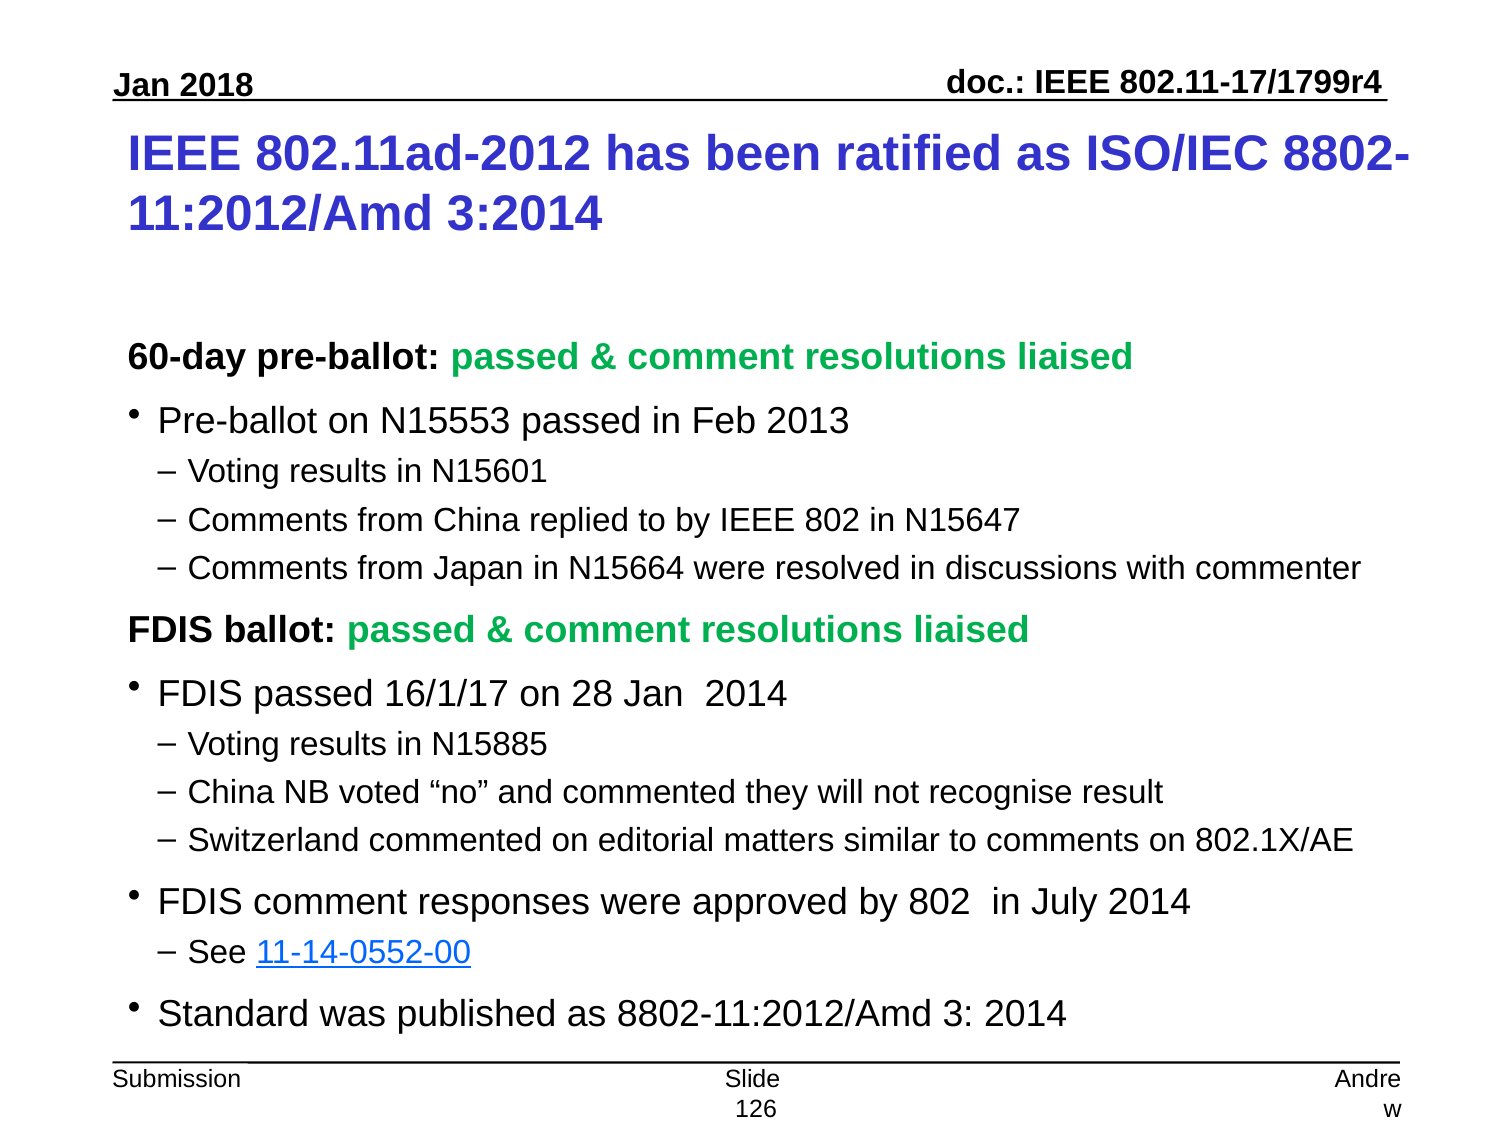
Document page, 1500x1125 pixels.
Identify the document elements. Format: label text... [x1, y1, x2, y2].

title IEEE 802.11ad-2012 has been ratified as ISO/IEC 8802-11:2012/Amd 3:2014 [112, 112, 1500, 288]
list 60-day pre-ballot: passed & comment resolutions liaised Pre-ballot on N15553 passed in Feb 2013 Voting results in N15601 Comments from China replied to by IEEE 802 in N15647 Comments from Japan in N15664 were resolved in discussions with commenter FDIS ballot: passed & comment resolutions liaised FDIS passed 16/1/17 on 28 Jan 2014 Voting results in N15885 China NB voted “no” and commented they will not recognise result Switzerland commented on editorial matters similar to comments on 802.1X/AE FDIS comment responses were approved by 802 in July 2014 See 11-14-0552-00 Standard was published as 8802-11:2012/Amd 3: 2014 [112, 324, 1388, 1000]
footer Andrew Myles, Cisco [1320, 1061, 1402, 1093]
slide_number Slide 126 [709, 1061, 803, 1093]
